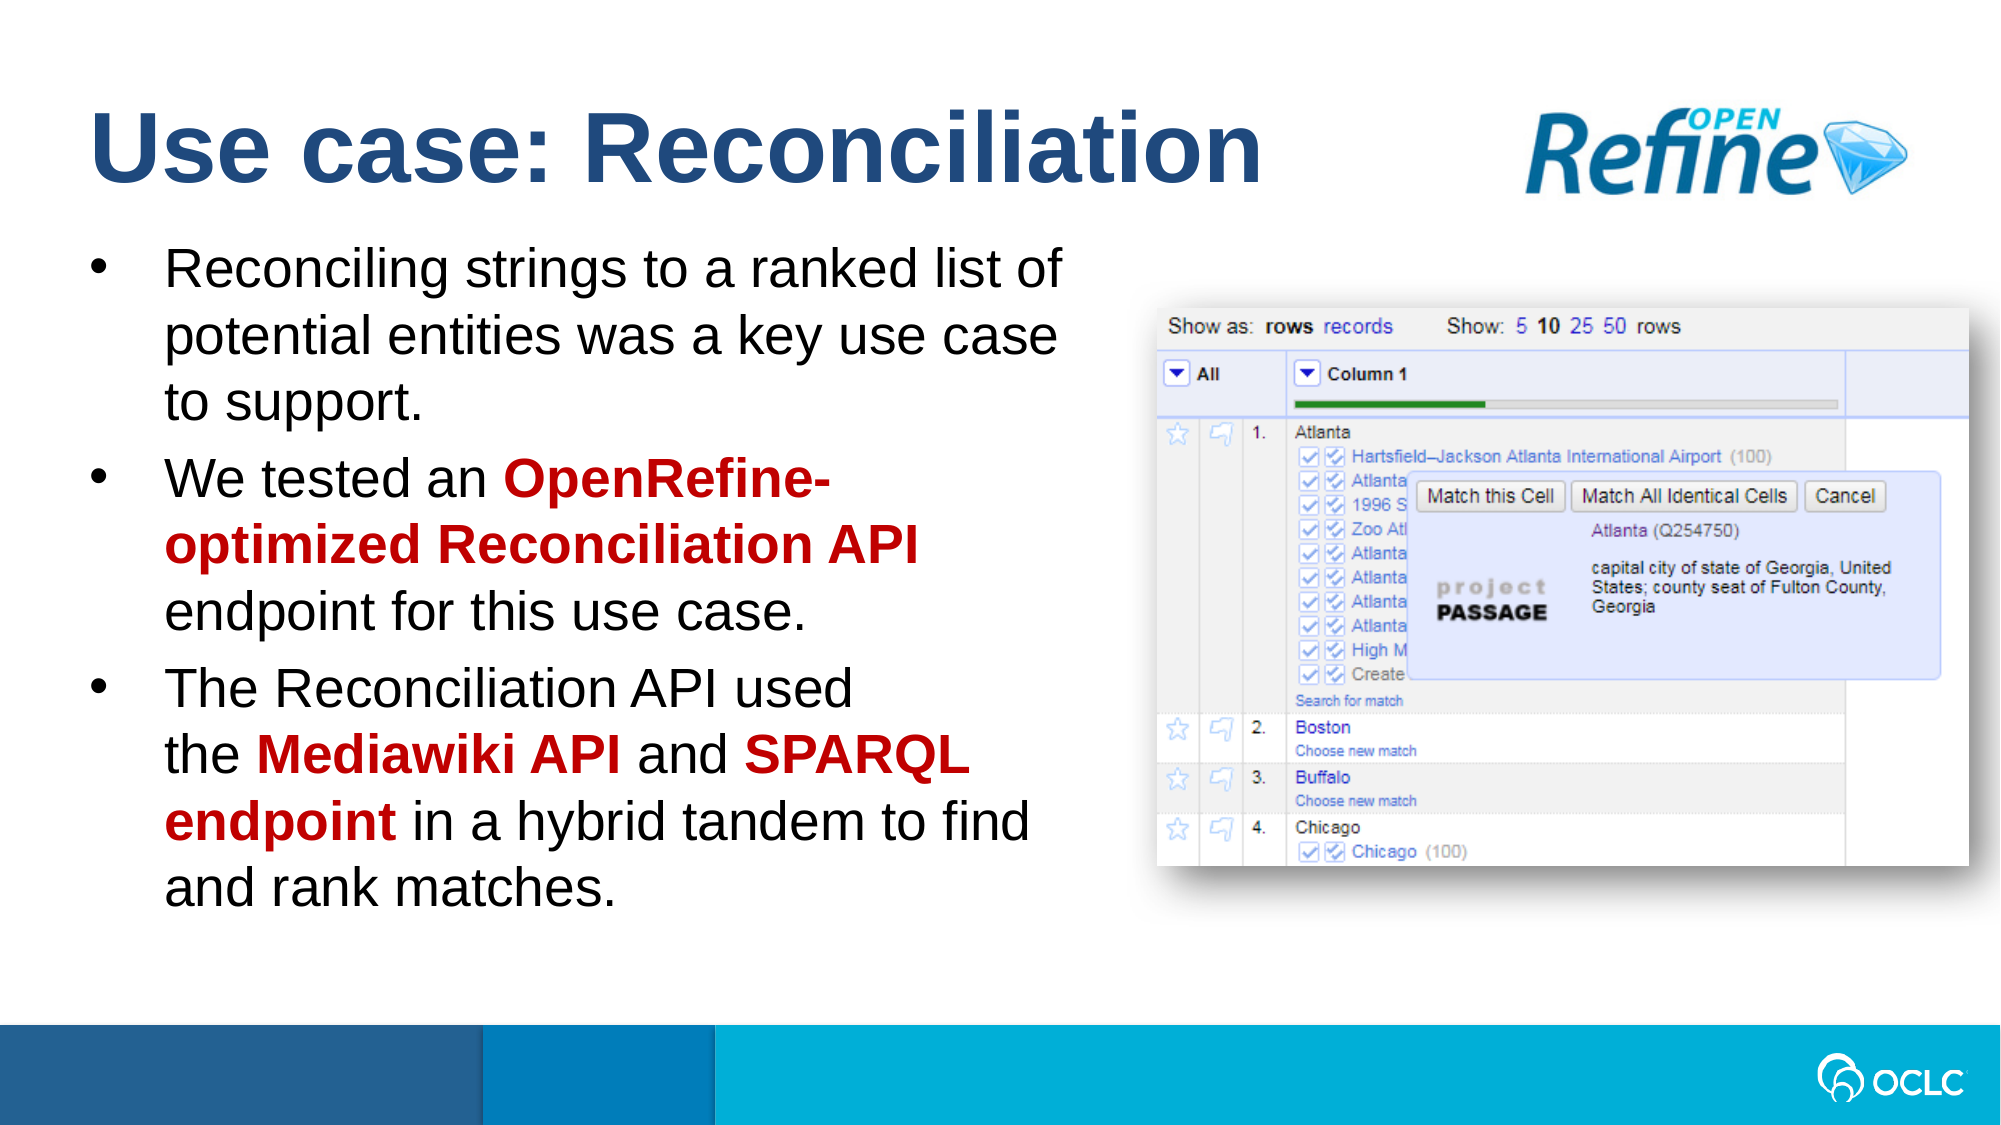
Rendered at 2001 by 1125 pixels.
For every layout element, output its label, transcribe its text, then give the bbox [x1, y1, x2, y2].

list Reconciling strings to a ranked list of potential entities was a key use case to support. We tested an OpenRefine-optimized Reconciliation API endpoint for this use case. The Reconciliation API used the Mediawiki API and SPARQL endpoint in a hybrid tandem to find and rank matches. [74, 225, 1097, 976]
picture [1156, 0, 1969, 867]
list Use case: Reconciliation [74, 75, 1497, 226]
